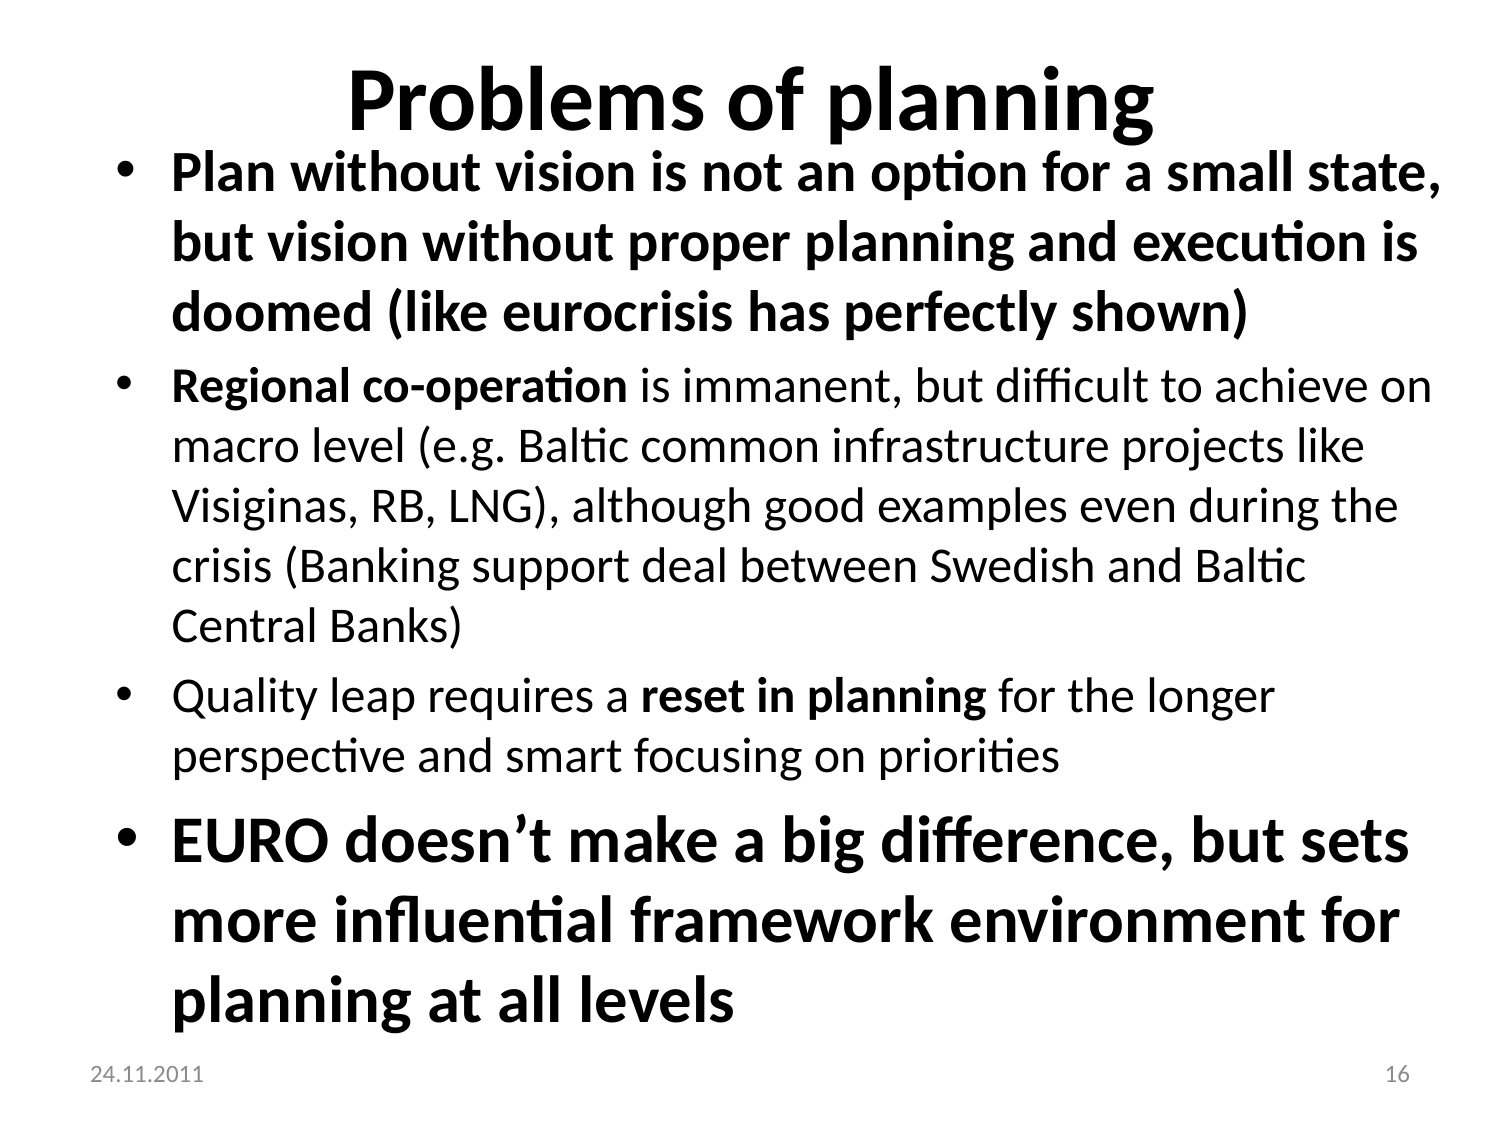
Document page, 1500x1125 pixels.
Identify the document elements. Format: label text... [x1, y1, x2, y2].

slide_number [75, 1042, 425, 1103]
list Plan without vision is not an option for a small state, but vision without proper planning and execution is doomed (like eurocrisis has perfectly shown) Regional co-operation is immanent, but difficult to achieve on macro level (e.g. Baltic common infrastructure projects like Visiginas, RB, LNG), although good examples even during the crisis (Banking support deal between Swedish and Baltic Central Banks) Quality leap requires a reset in planning for the longer perspective and smart focusing on priorities EURO doesn’t make a big difference, but sets more influential framework environment for planning at all levels [100, 125, 1471, 1035]
slide_number 16 [1074, 1042, 1425, 1103]
title Problems of planning [76, 0, 1427, 188]
